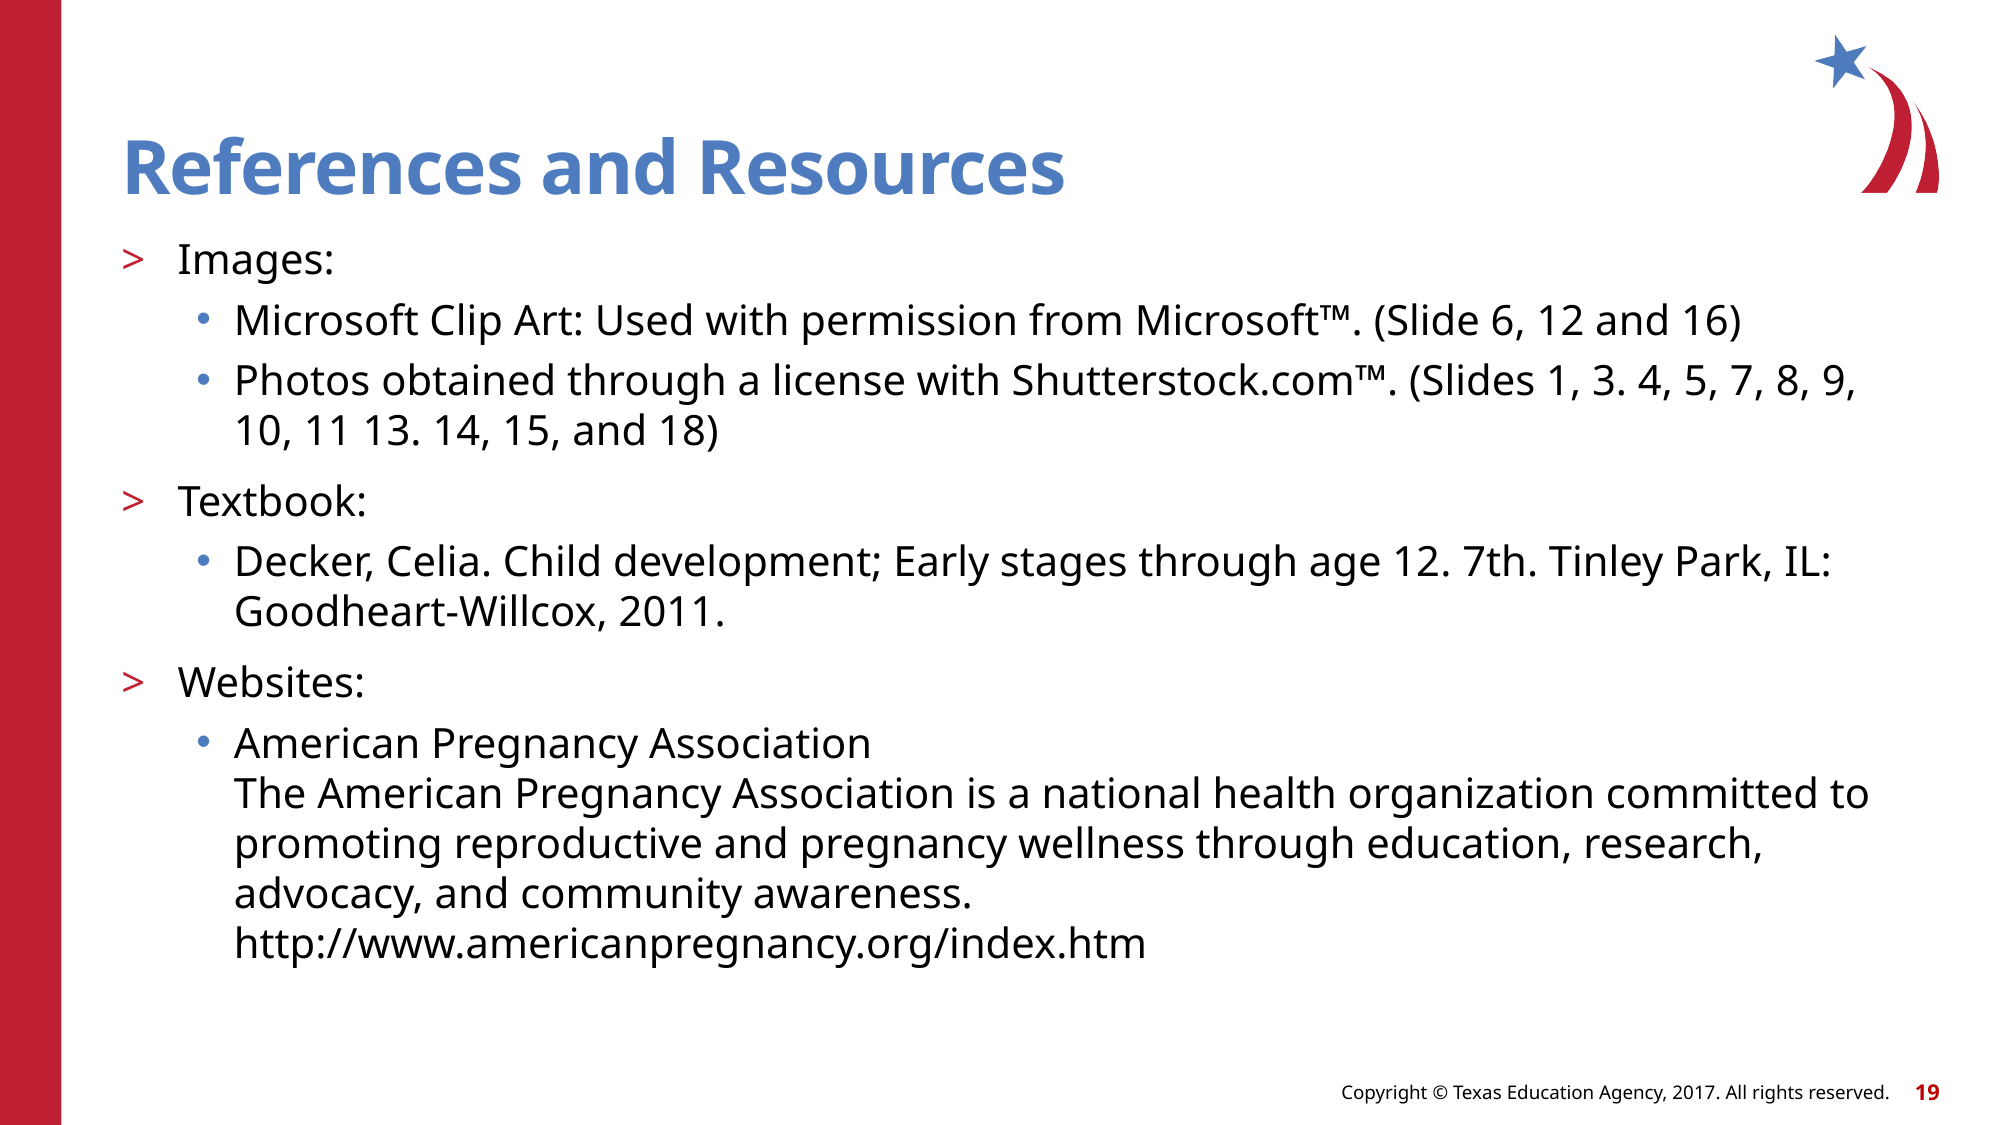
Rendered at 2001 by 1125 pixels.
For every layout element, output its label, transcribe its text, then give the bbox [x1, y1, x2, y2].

list Images: Microsoft Clip Art: Used with permission from Microsoft™. (Slide 6, 12 and 16) Photos obtained through a license with Shutterstock.com™. (Slides 1, 3. 4, 5, 7, 8, 9, 10, 11 13. 14, 15, and 18) Textbook: Decker, Celia. Child development; Early stages through age 12. 7th. Tinley Park, IL: Goodheart-Willcox, 2011. Websites: American Pregnancy Association The American Pregnancy Association is a national health organization committed to promoting reproductive and pregnancy wellness through education, research, advocacy, and community awareness. http://www.americanpregnancy.org/index.htm [121, 233, 1884, 1010]
title References and Resources [121, 66, 1772, 211]
picture [1814, 34, 1939, 193]
